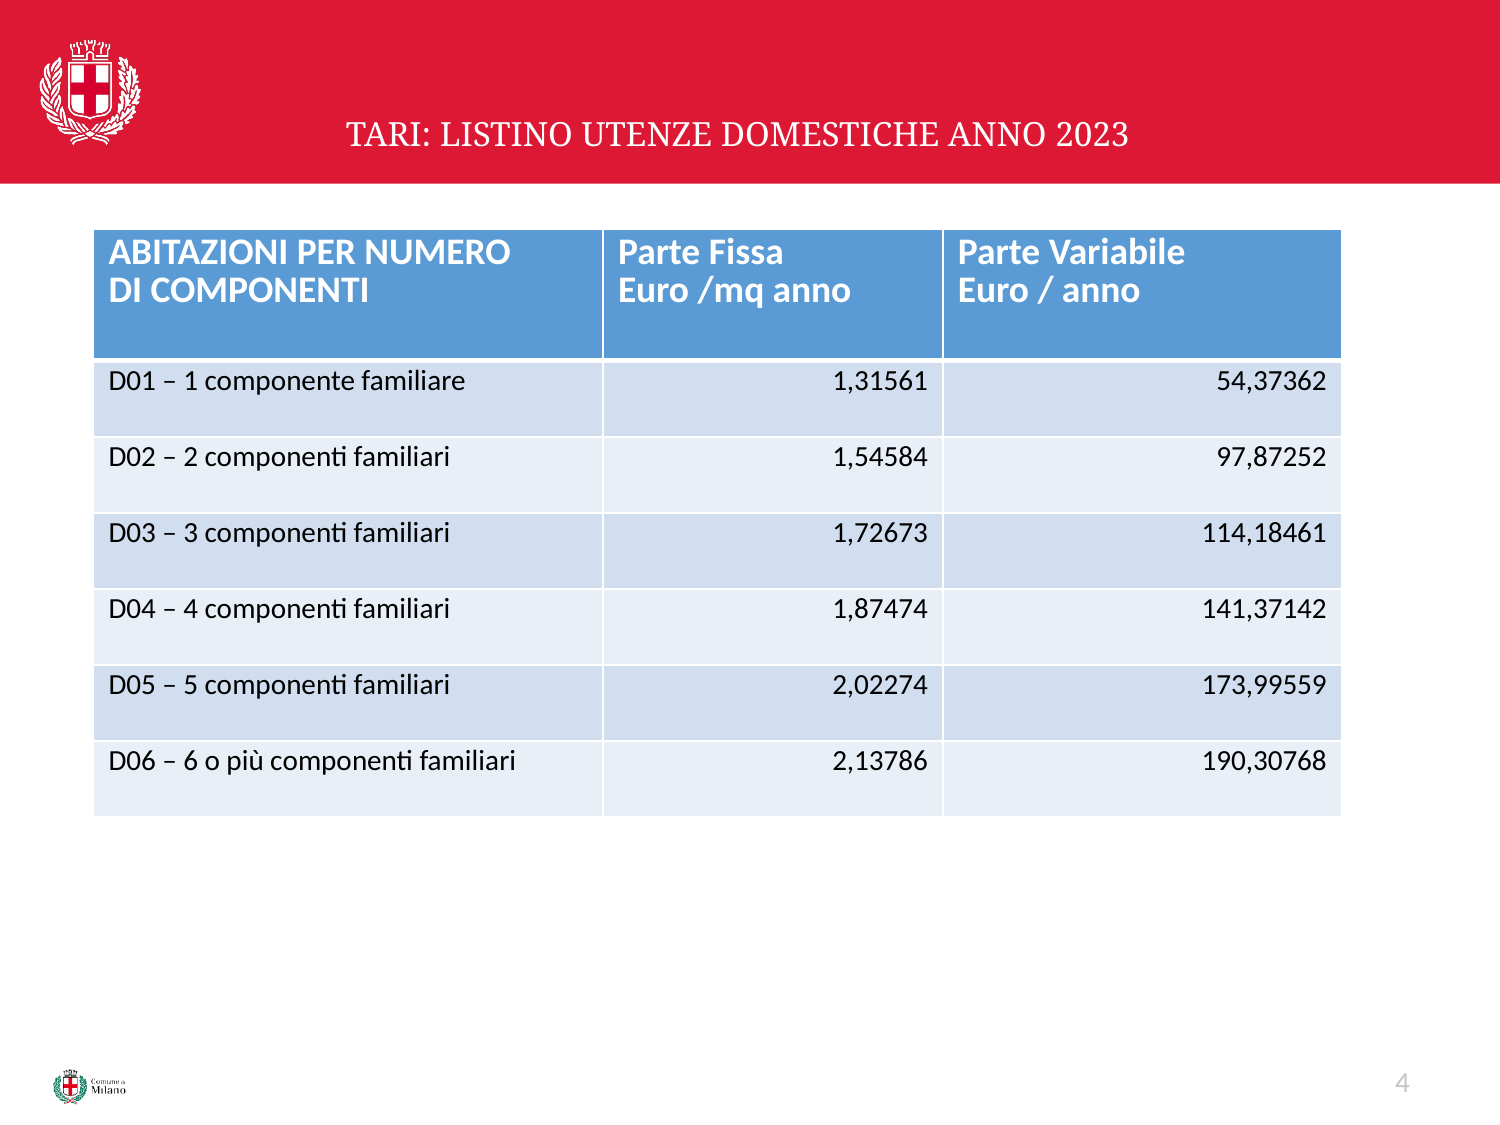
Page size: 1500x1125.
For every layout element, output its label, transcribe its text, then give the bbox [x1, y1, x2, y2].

table_cell 1,54584 [604, 438, 942, 512]
title TARI: LISTINO UTENZE DOMESTICHE ANNO 2023 [242, 90, 1235, 162]
picture [49, 1058, 132, 1115]
table_cell D01 – 1 componente familiare [94, 363, 602, 436]
table_cell 97,87252 [944, 438, 1341, 512]
table_cell D05 – 5 componenti familiari [94, 666, 602, 740]
table_cell D06 – 6 o più componenti familiari [94, 742, 602, 816]
table_cell D03 – 3 componenti familiari [94, 514, 602, 588]
table_cell D04 – 4 componenti familiari [94, 590, 602, 664]
picture [35, 35, 145, 150]
table_header ABITAZIONI PER NUMERO DI COMPONENTI [94, 230, 602, 358]
table_header Parte Variabile Euro / anno [944, 230, 1341, 358]
table_header Parte Fissa Euro /mq anno [604, 230, 942, 358]
table_cell 173,99559 [944, 666, 1341, 740]
table_cell 141,37142 [944, 590, 1341, 664]
table_cell 54,37362 [944, 363, 1341, 436]
table_cell 1,31561 [604, 363, 942, 436]
table_cell 190,30768 [944, 742, 1341, 816]
table_cell 2,02274 [604, 666, 942, 740]
table_cell 1,87474 [604, 590, 942, 664]
table_cell 114,18461 [944, 514, 1341, 588]
slide_number 4 [1074, 1058, 1425, 1103]
table_cell D02 – 2 componenti familiari [94, 438, 602, 512]
table_cell 1,72673 [604, 514, 942, 588]
table_cell 2,13786 [604, 742, 942, 816]
